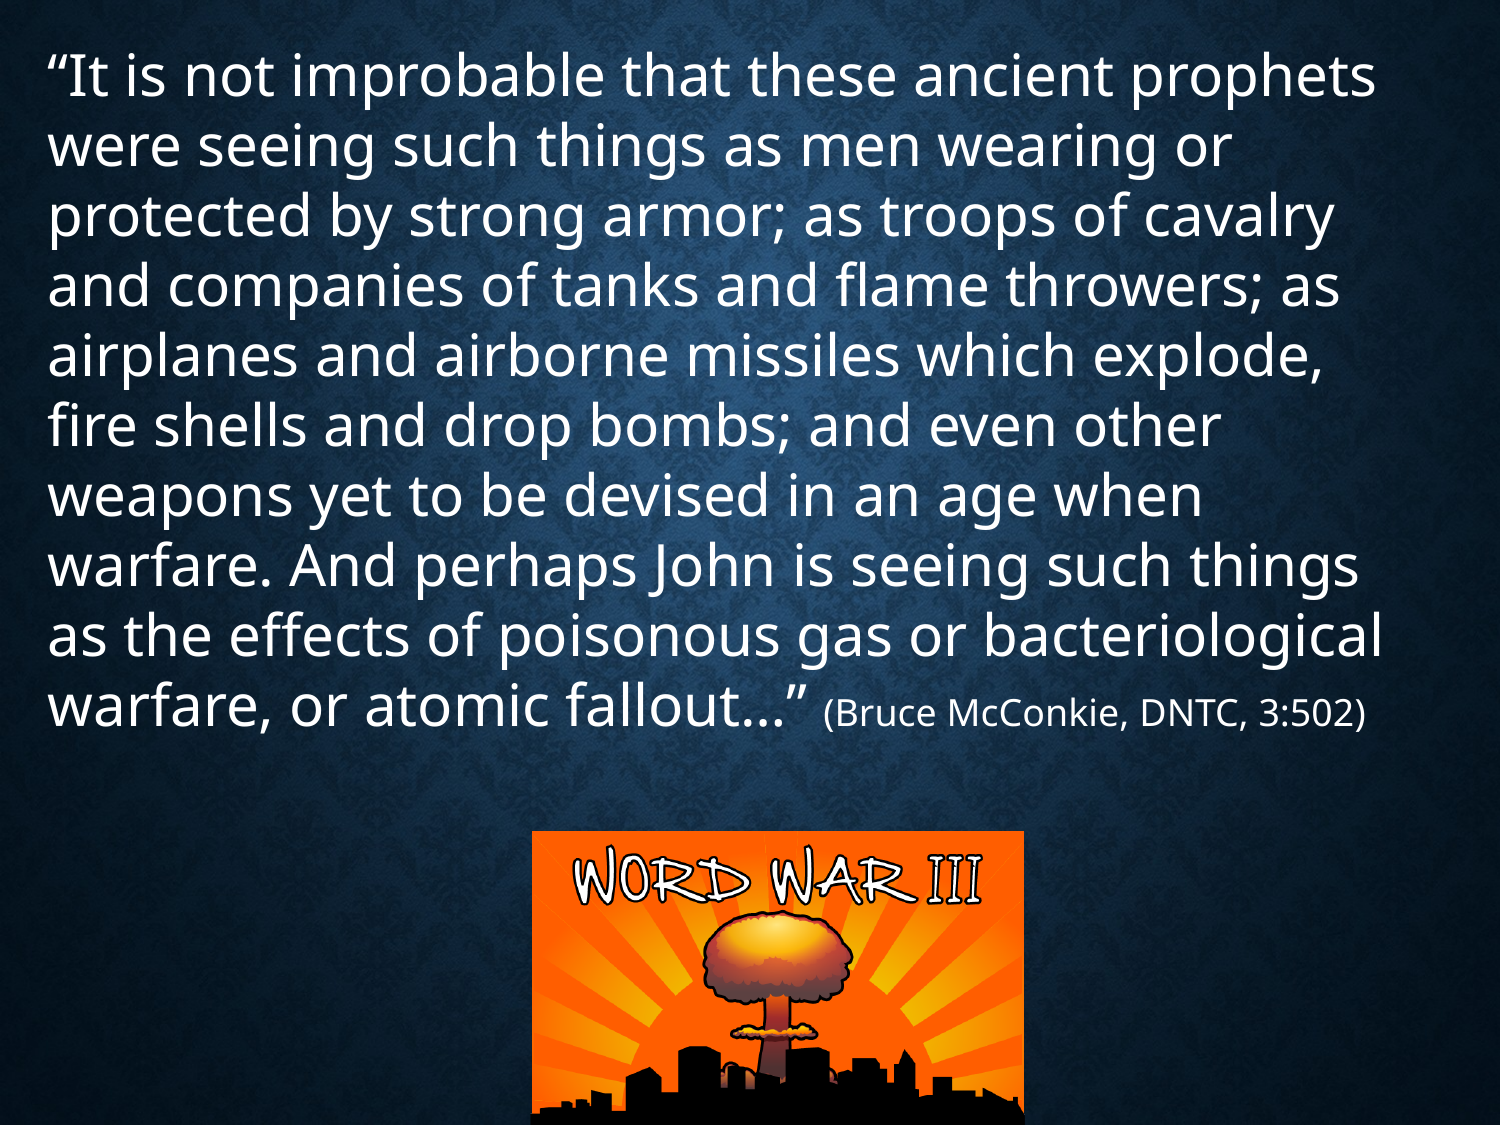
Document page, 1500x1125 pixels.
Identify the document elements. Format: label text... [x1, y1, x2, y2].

text_box “It is not improbable that these ancient prophets were seeing such things as men wearing or protected by strong armor; as troops of cavalry and companies of tanks and flame throwers; as airplanes and airborne missiles which explode, fire shells and drop bombs; and even other weapons yet to be devised in an age when warfare. And perhaps John is seeing such things as the effects of poisonous gas or bacteriological warfare, or atomic fallout…” (Bruce McConkie, DNTC, 3:502) [33, 30, 1426, 816]
picture [0, 0, 1500, 1125]
